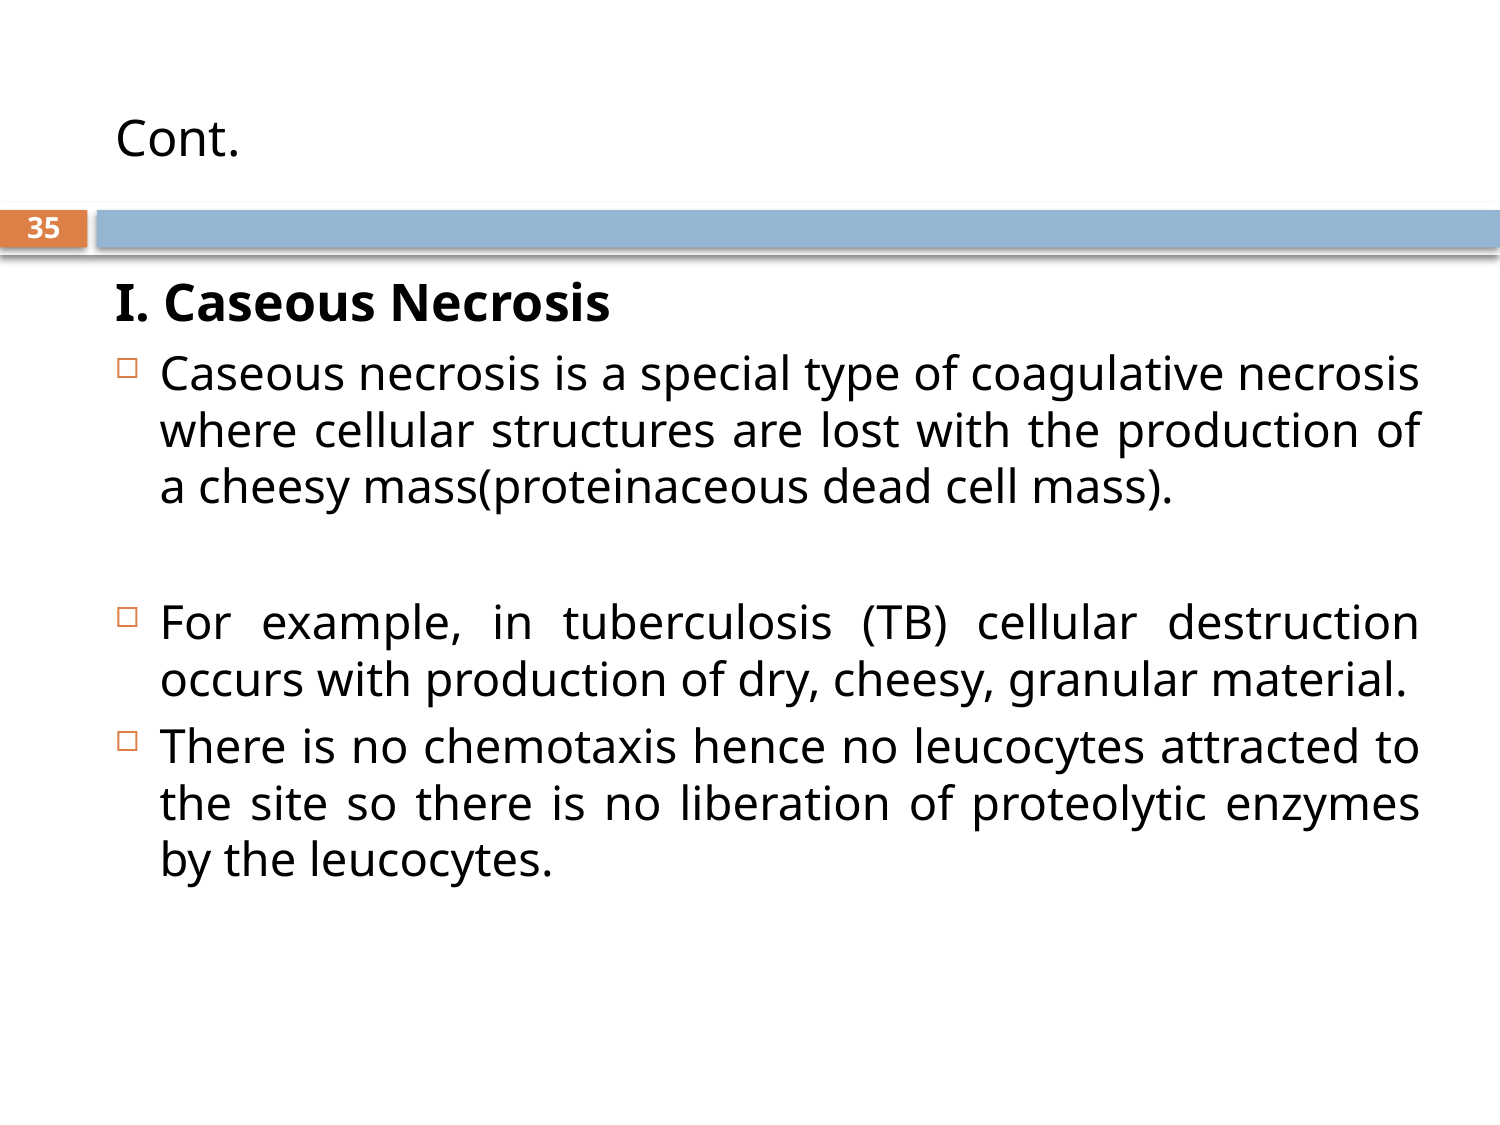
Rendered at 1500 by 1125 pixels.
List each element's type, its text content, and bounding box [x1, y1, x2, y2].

title Cont. [100, 37, 1438, 200]
slide_number 35 [0, 208, 88, 249]
list I. Caseous Necrosis Caseous necrosis is a special type of coagulative necrosis where cellular structures are lost with the production of a cheesy mass(proteinaceous dead cell mass). For example, in tuberculosis (TB) cellular destruction occurs with production of dry, cheesy, granular material. There is no chemotaxis hence no leucocytes attracted to the site so there is no liberation of proteolytic enzymes by the leucocytes. [100, 262, 1438, 1000]
